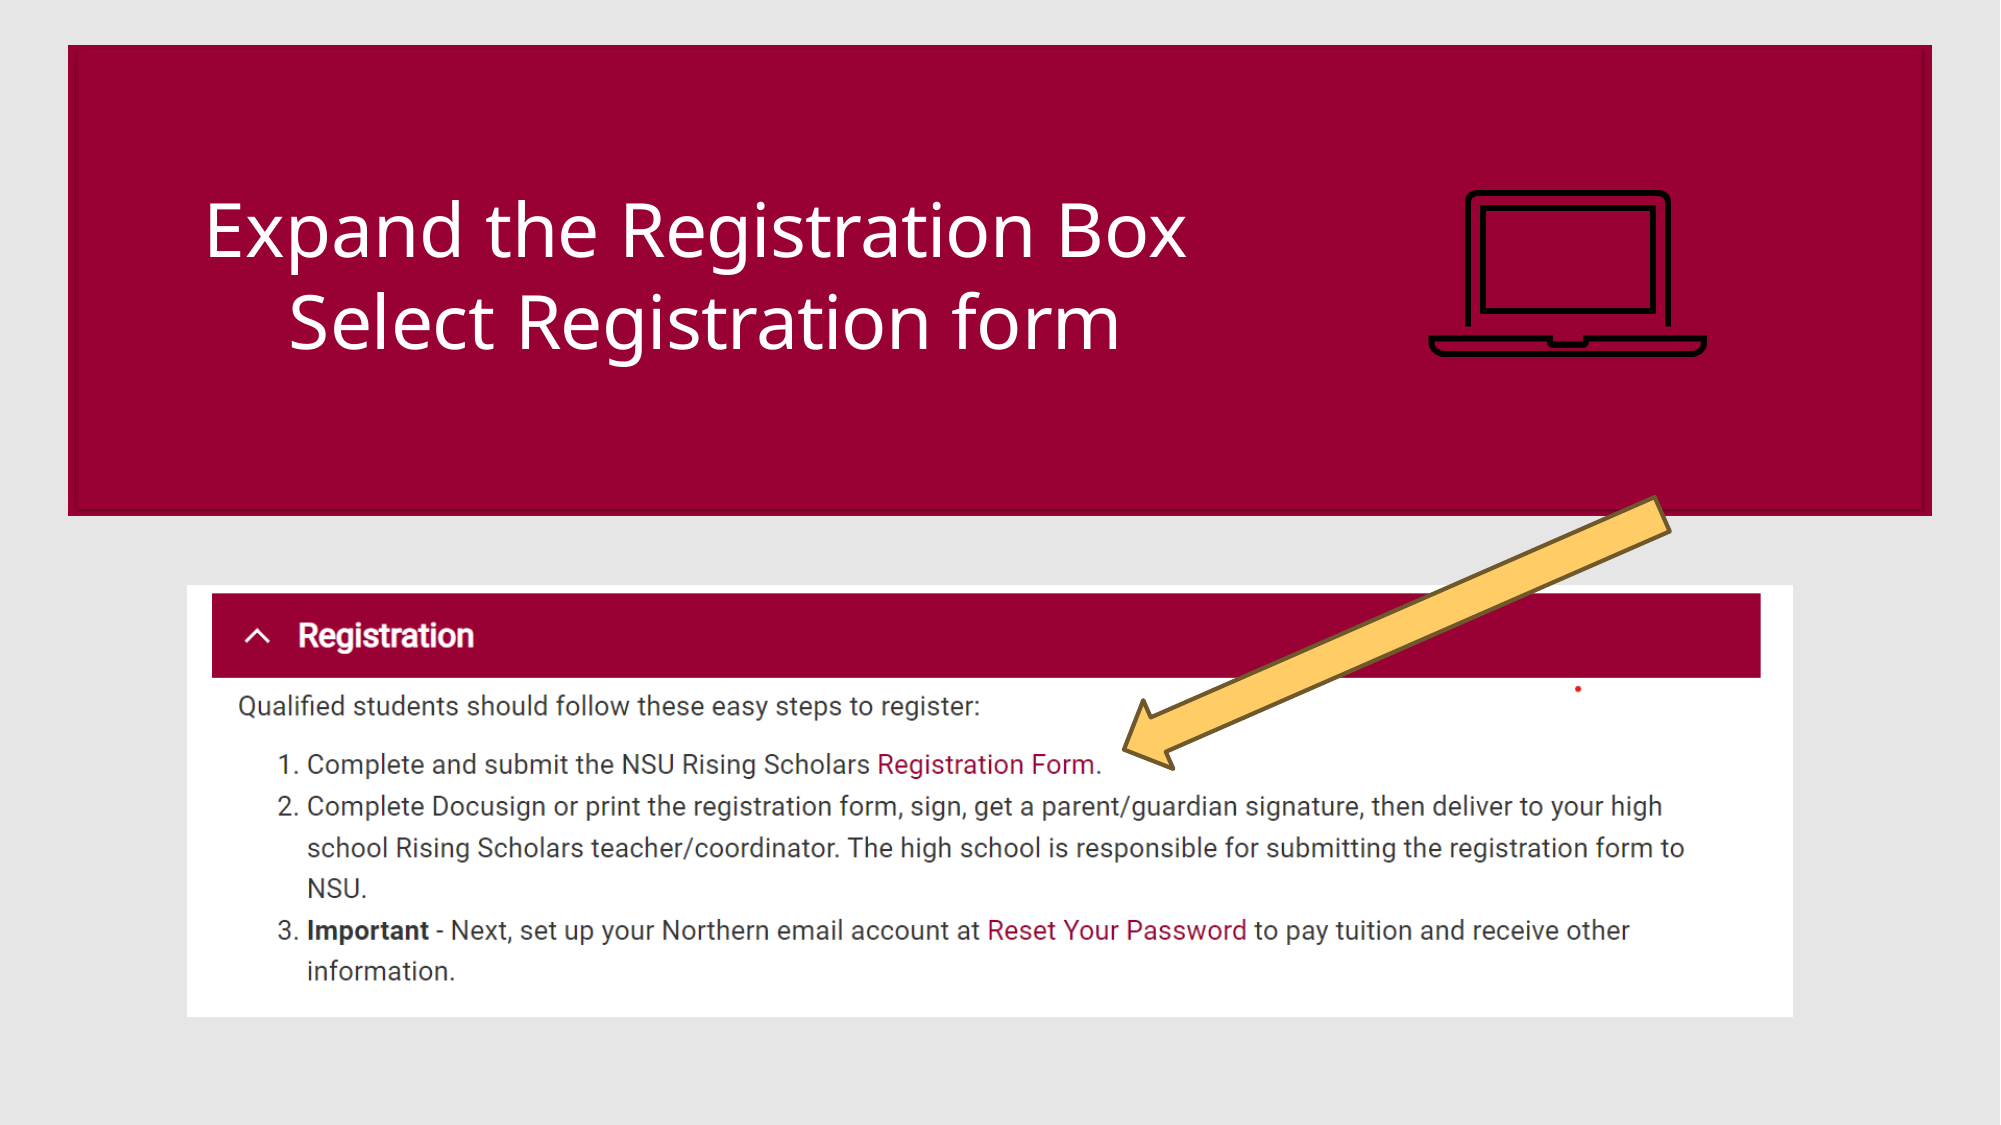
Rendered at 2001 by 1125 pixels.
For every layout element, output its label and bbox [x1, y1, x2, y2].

text_box [67, 44, 1933, 517]
text_box [1448, 527, 1672, 585]
text_box [0, 0, 2000, 1125]
picture [1422, 125, 1713, 417]
picture [187, 585, 1793, 1018]
